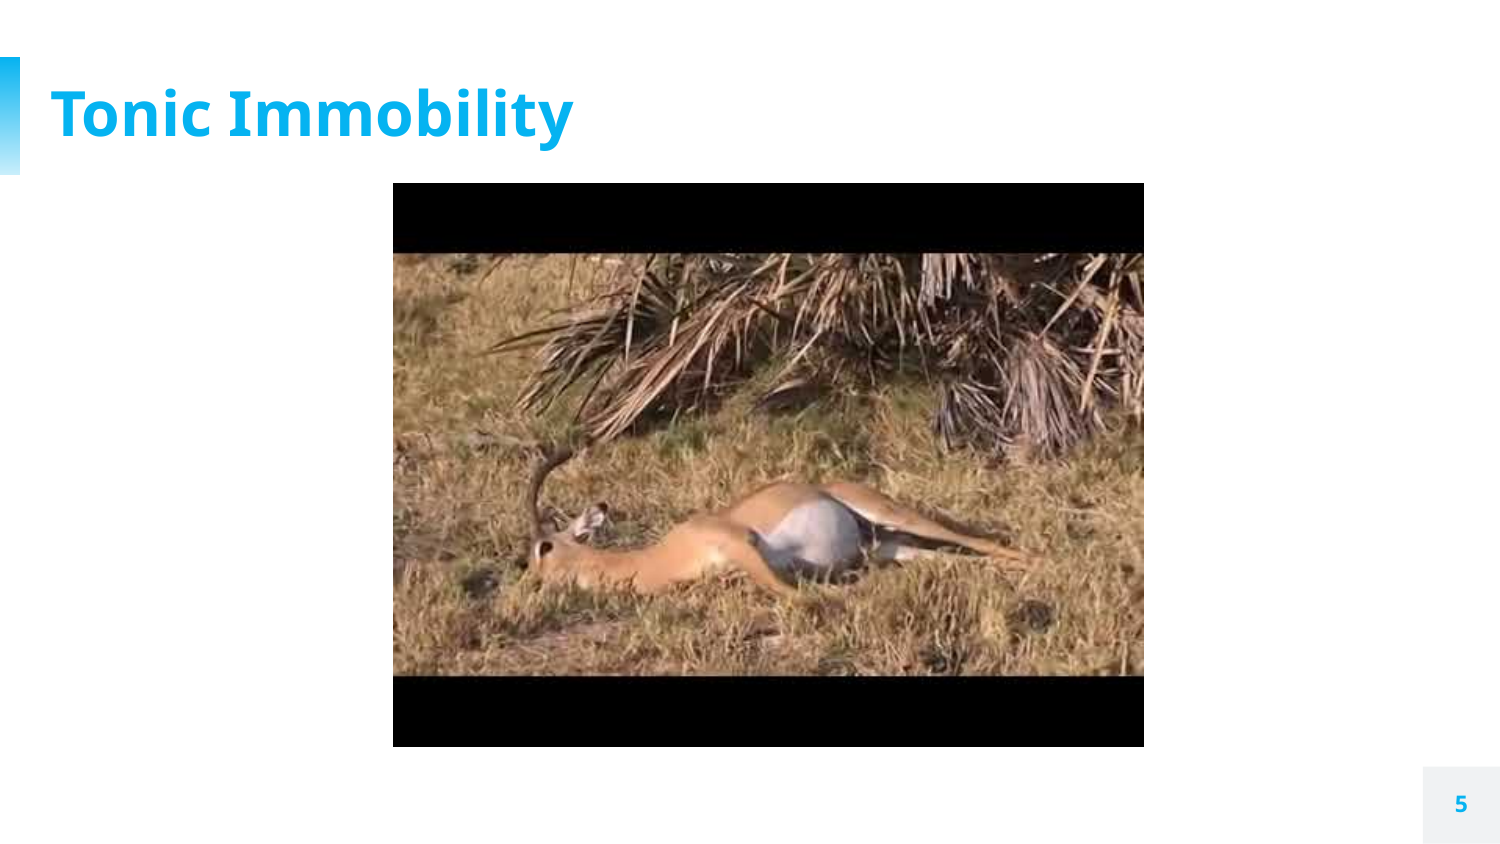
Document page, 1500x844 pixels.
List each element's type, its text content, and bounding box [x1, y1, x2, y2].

slide_number ‹#› [1422, 766, 1500, 844]
title Tonic Immobility [50, 58, 1441, 175]
picture [393, 183, 1145, 747]
